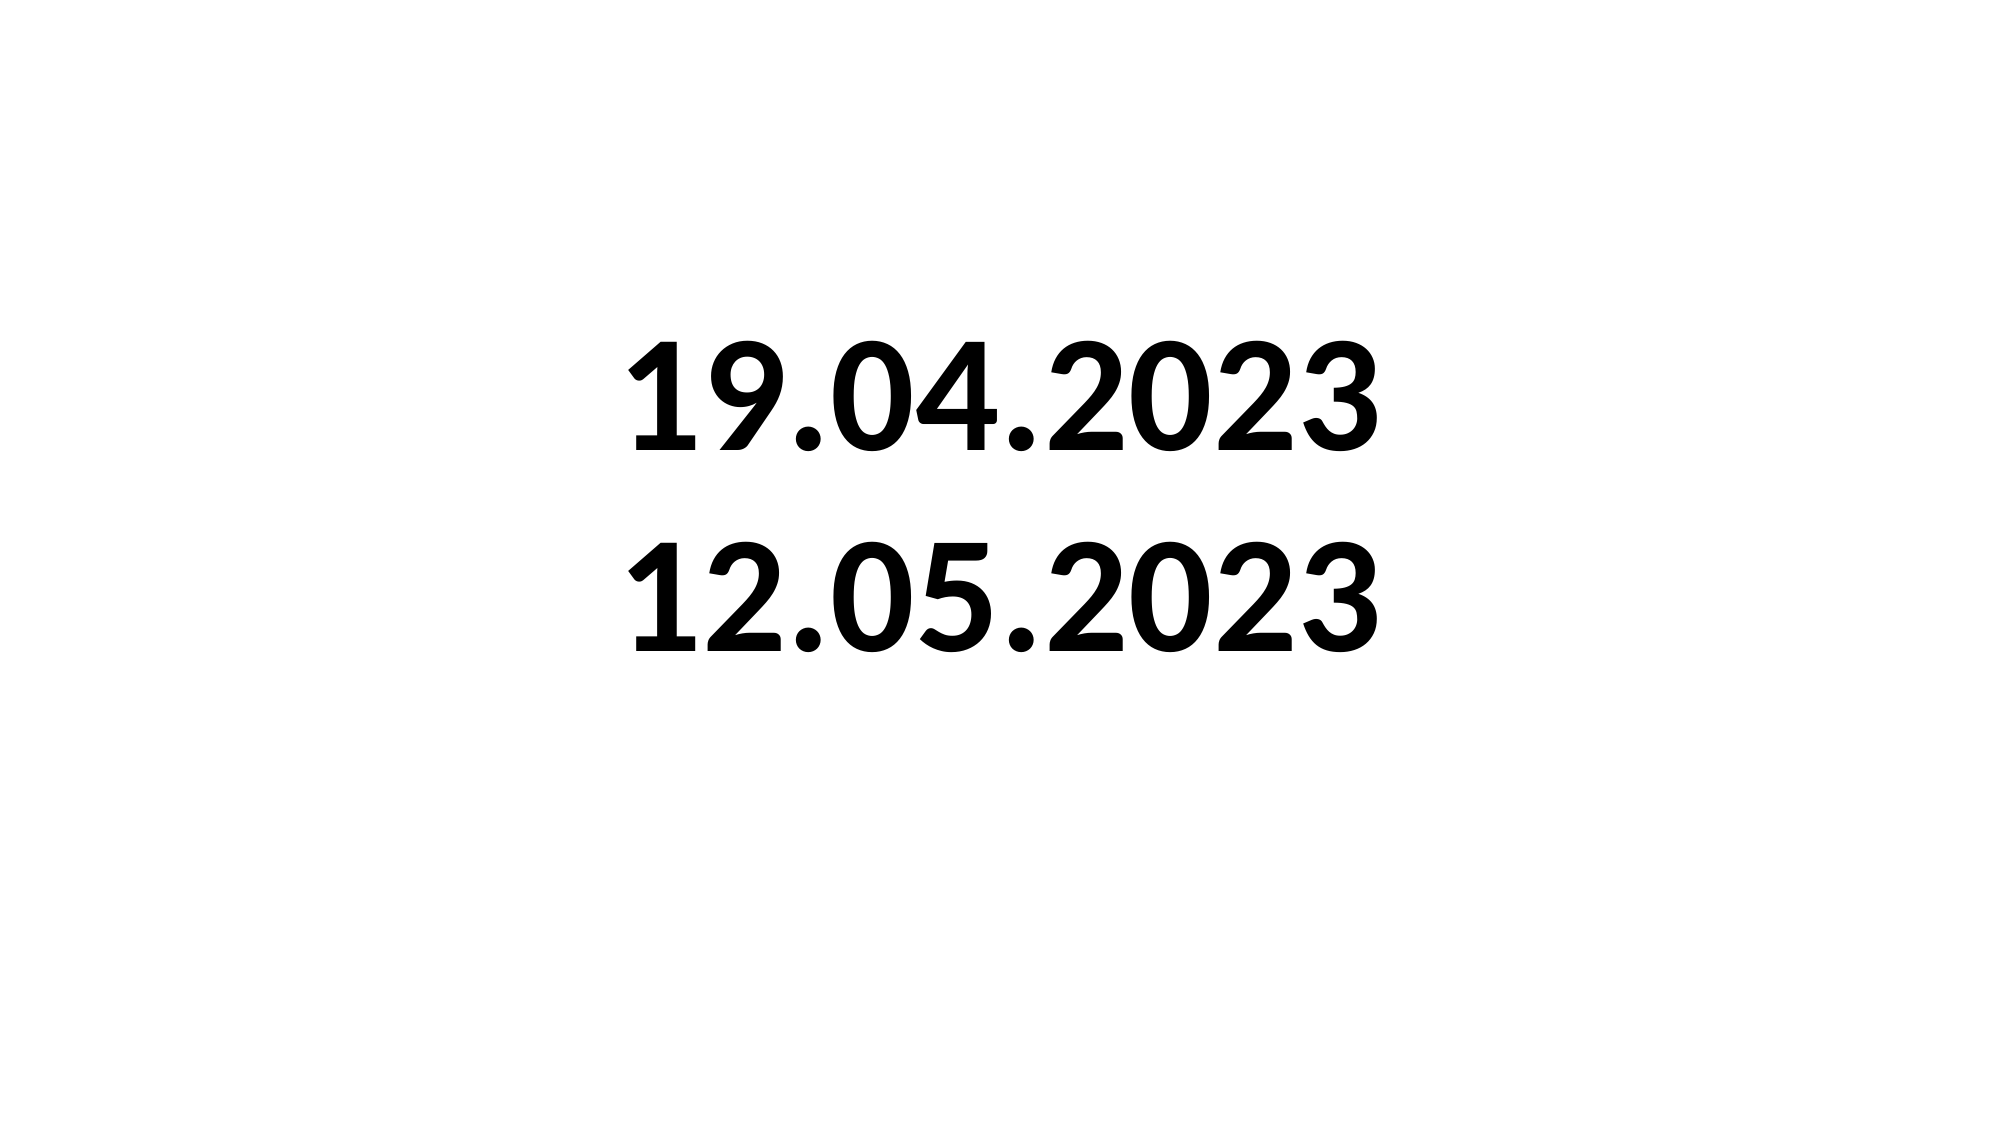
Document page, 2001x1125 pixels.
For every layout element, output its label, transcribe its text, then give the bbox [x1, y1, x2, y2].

list 19.04.2023 12.05.2023 [137, 299, 1863, 1014]
